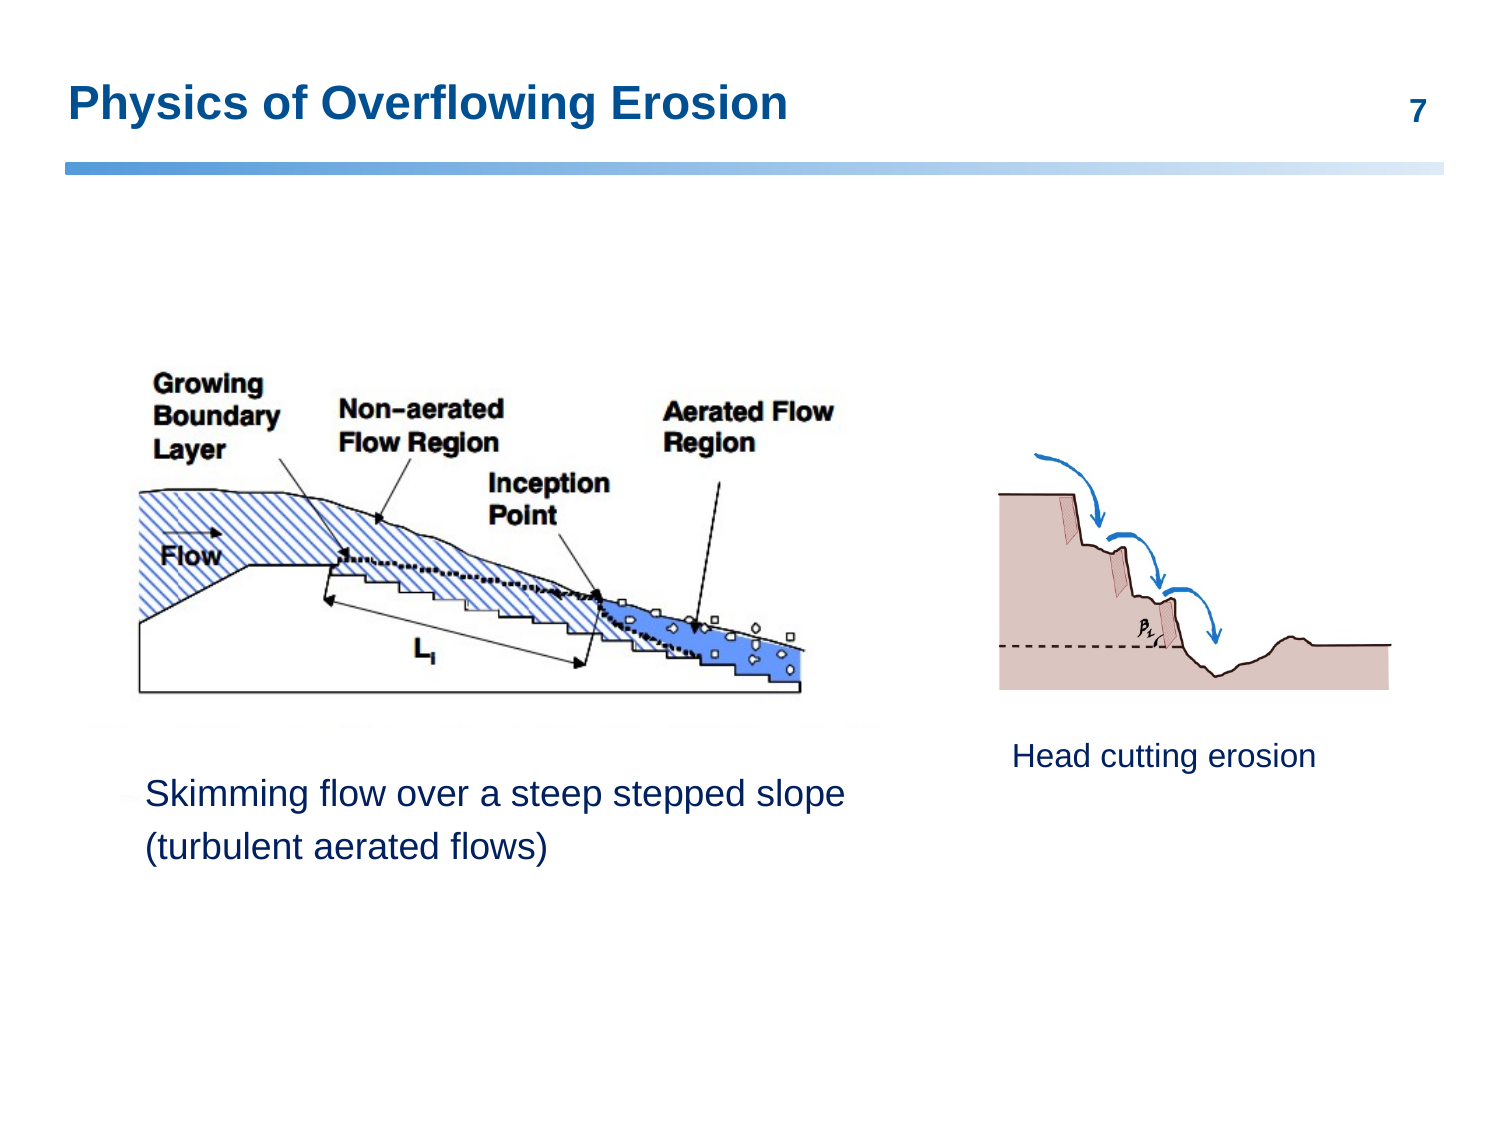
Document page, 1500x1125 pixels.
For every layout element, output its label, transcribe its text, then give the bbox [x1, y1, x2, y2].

text_box Head cutting erosion [997, 726, 1333, 782]
text_box 7 [1354, 79, 1440, 140]
picture [995, 428, 1398, 690]
text_box Skimming flow over a steep stepped slope (turbulent aerated flows) [129, 761, 943, 912]
title Physics of Overflowing Erosion [56, 33, 1463, 175]
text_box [85, 344, 909, 812]
text_box [65, 162, 1444, 175]
